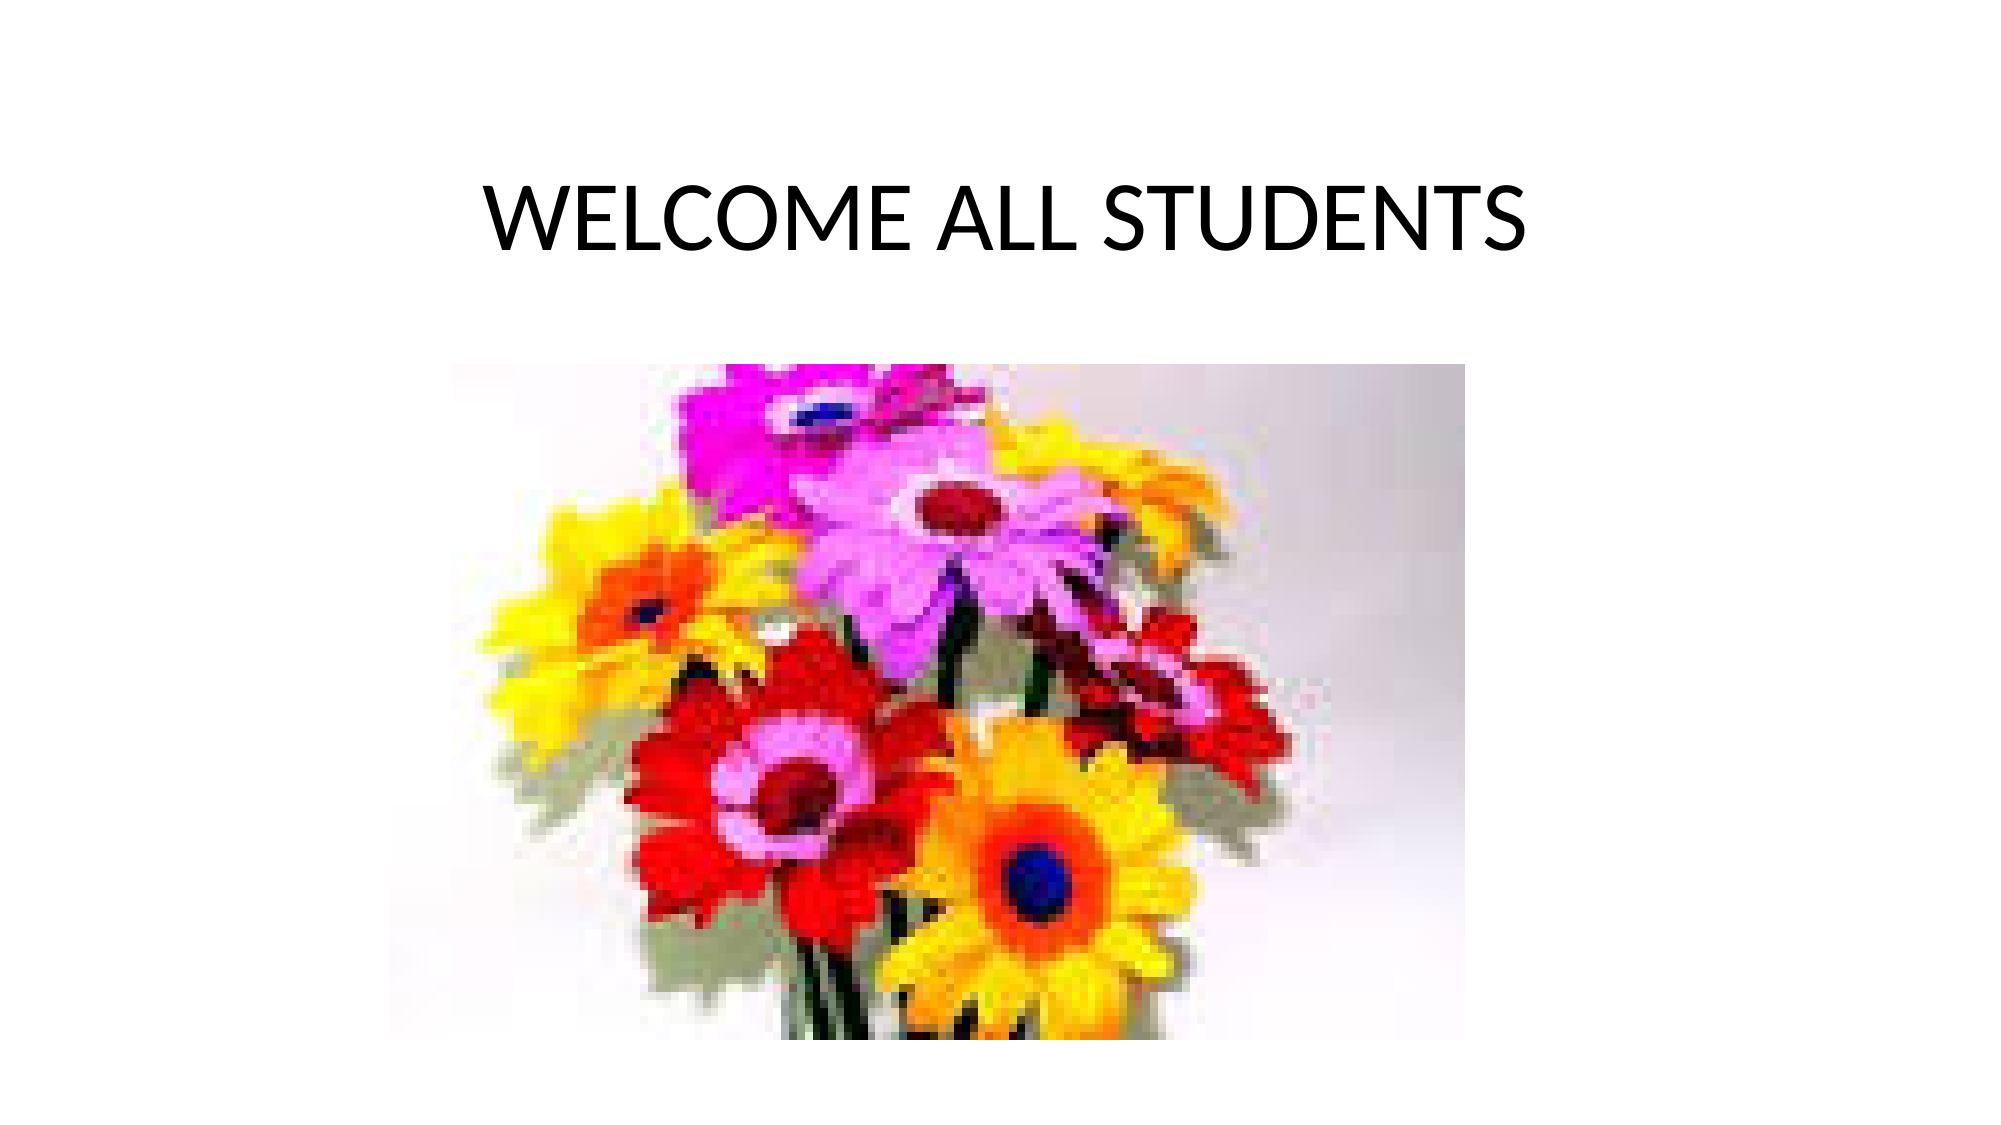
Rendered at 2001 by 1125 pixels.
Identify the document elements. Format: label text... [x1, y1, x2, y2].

text_box WELCOME ALL STUDENTS [468, 143, 1544, 279]
picture [389, 364, 1465, 1040]
